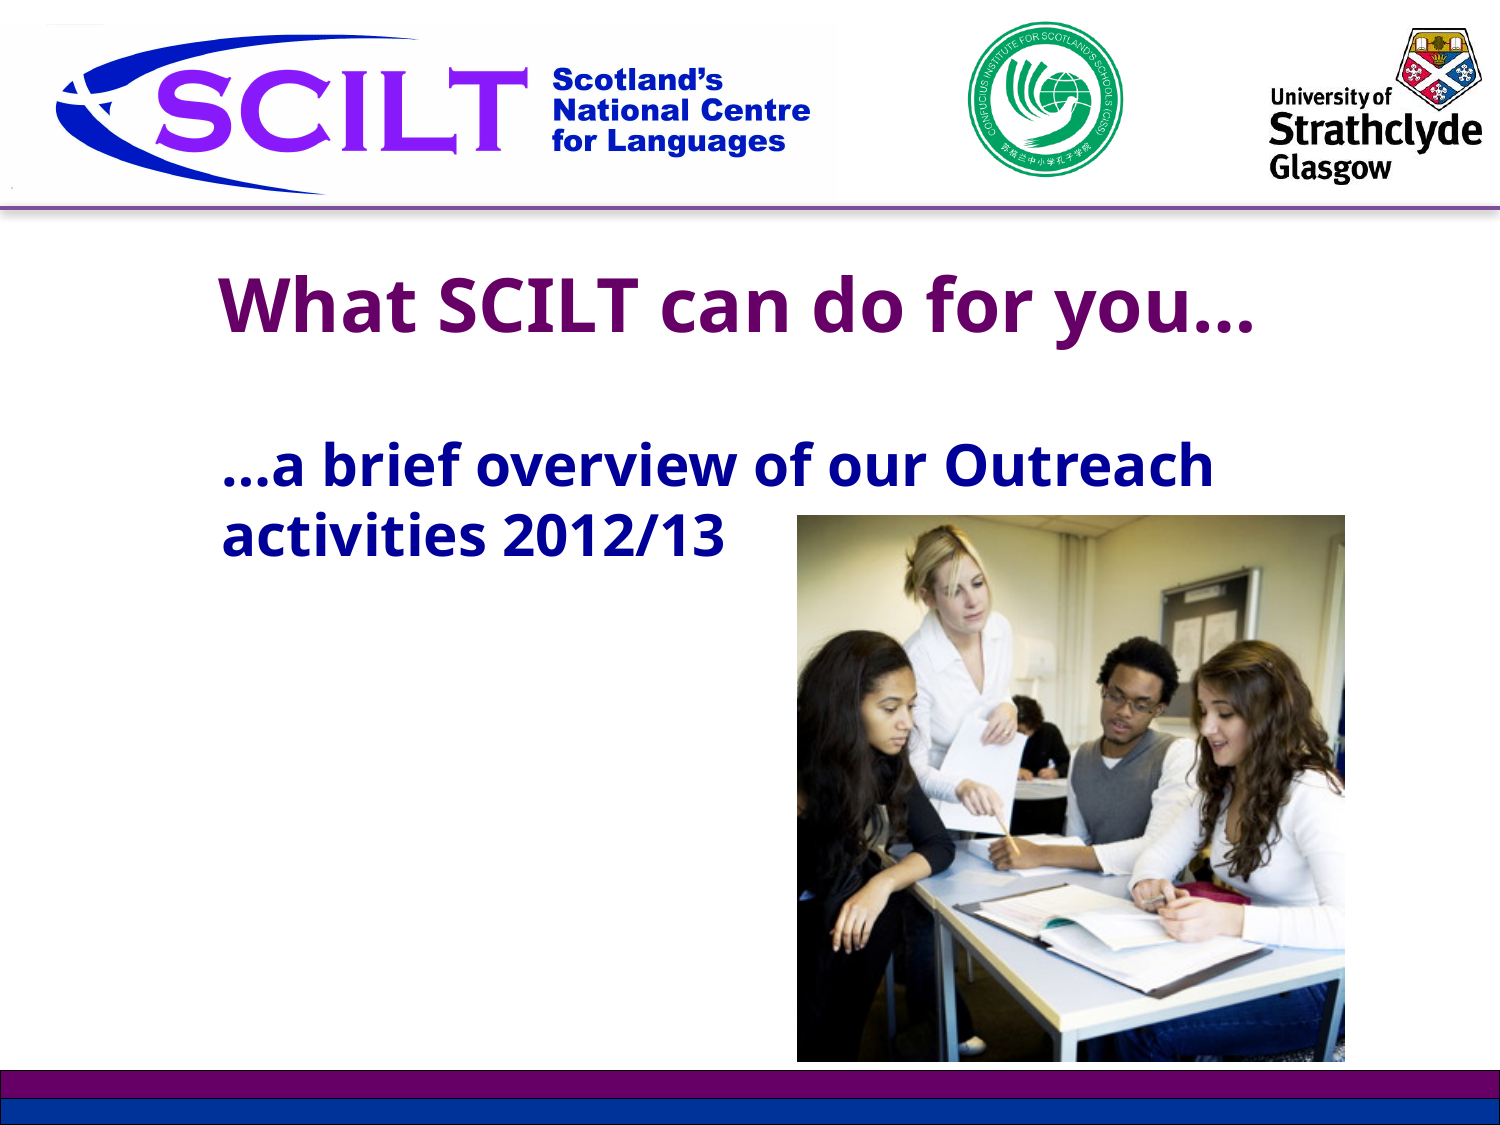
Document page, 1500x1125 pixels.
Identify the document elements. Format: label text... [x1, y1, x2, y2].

title What SCILT can do for you… [100, 243, 1376, 362]
picture [950, 3, 1140, 193]
picture [1269, 28, 1482, 185]
picture [0, 24, 838, 205]
subtitle …a brief overview of our Outreach activities 2012/13 [206, 420, 1257, 709]
picture [796, 514, 1345, 1063]
